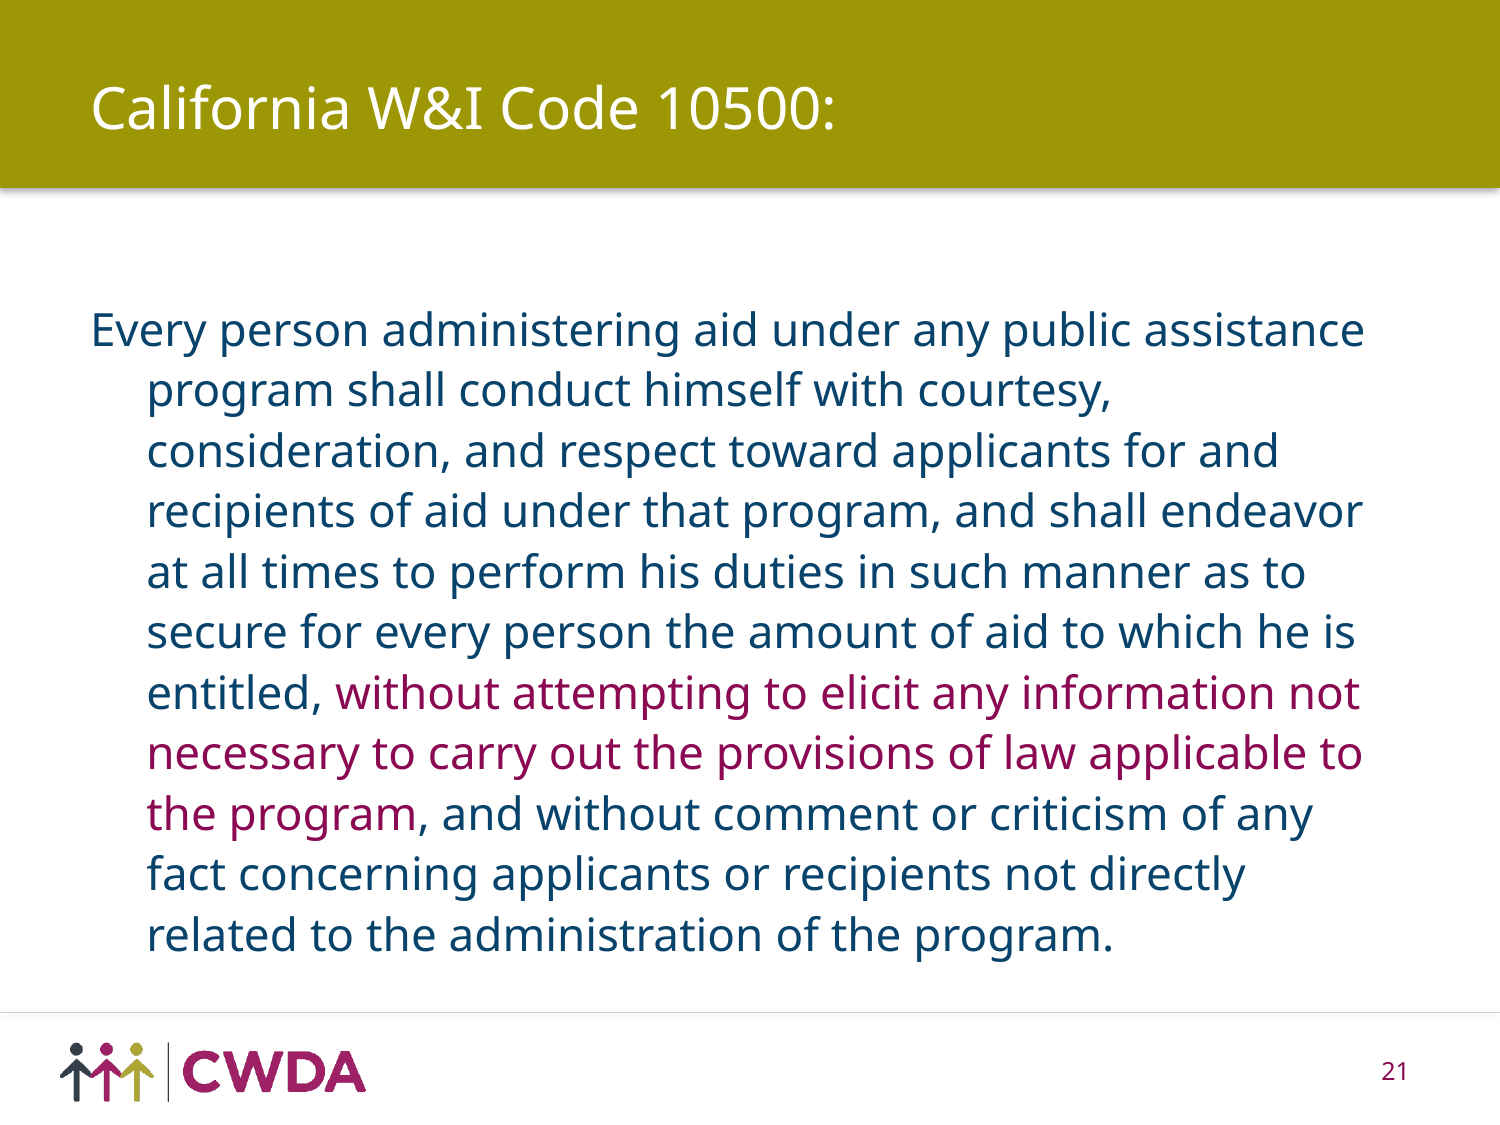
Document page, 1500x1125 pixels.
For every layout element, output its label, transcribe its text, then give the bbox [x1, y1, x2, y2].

picture [50, 1037, 374, 1109]
title California W&I Code 10500: [74, 12, 1426, 201]
list Every person administering aid under any public assistance program shall conduct himself with courtesy, consideration, and respect toward applicants for and recipients of aid under that program, and shall endeavor at all times to perform his duties in such manner as to secure for every person the amount of aid to which he is entitled, without attempting to elicit any information not necessary to carry out the provisions of law applicable to the program, and without comment or criticism of any fact concerning applicants or recipients not directly related to the administration of the program. [74, 287, 1401, 851]
slide_number 21 [1074, 1042, 1425, 1103]
